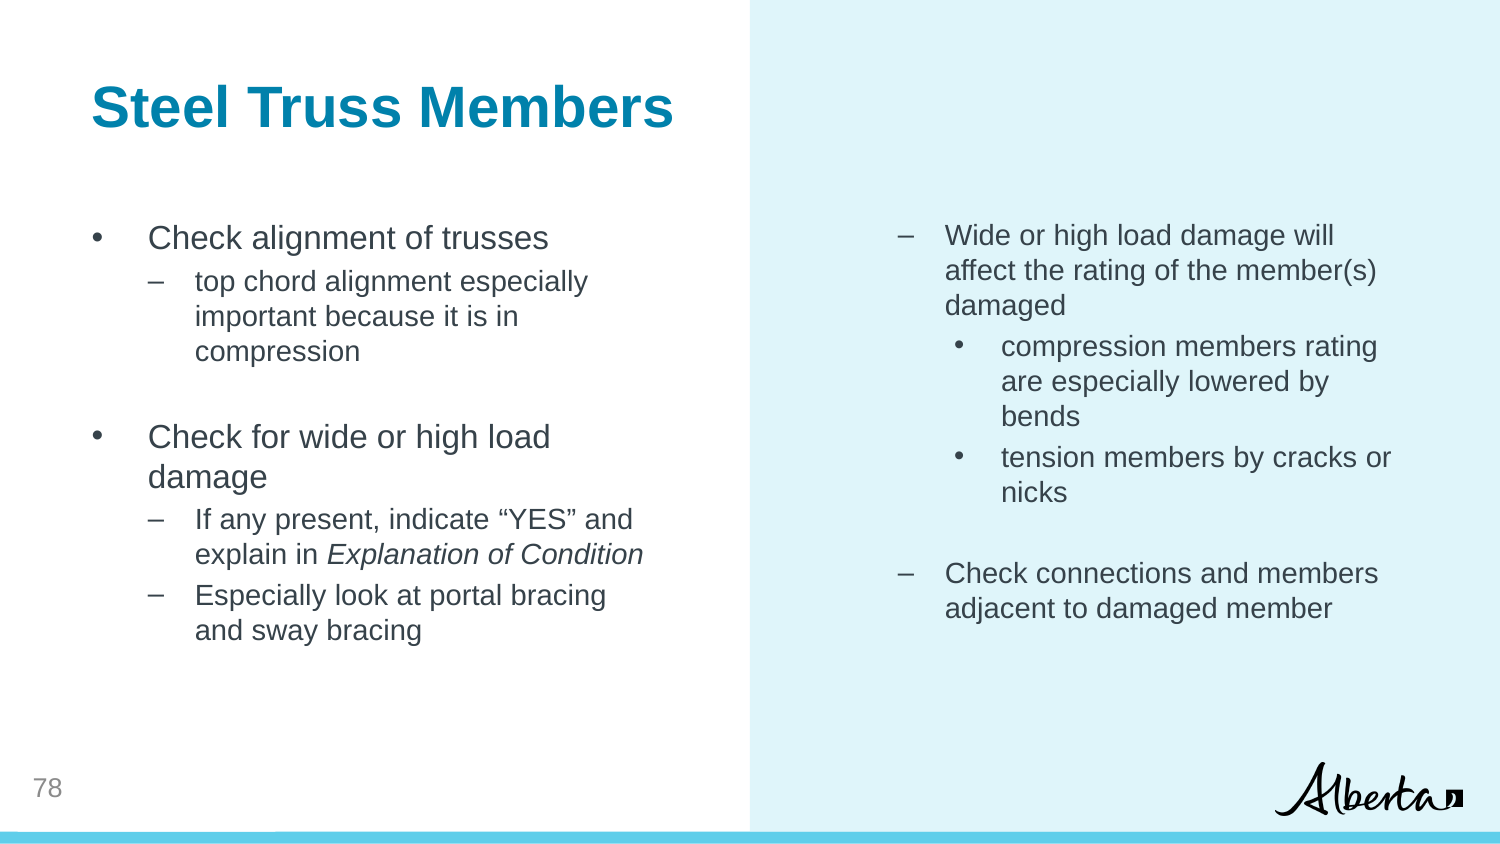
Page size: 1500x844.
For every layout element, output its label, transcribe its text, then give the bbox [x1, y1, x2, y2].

slide_number 78 [17, 764, 356, 810]
picture [1275, 762, 1463, 816]
list Wide or high load damage will affect the rating of the member(s) damaged compression members rating are especially lowered by bends tension members by cracks or nicks Check connections and members adjacent to damaged member [826, 209, 1422, 729]
list Steel Truss Members [76, 62, 761, 157]
list Check alignment of trusses top chord alignment especially important because it is in compression Check for wide or high load damage If any present, indicate “YES” and explain in Explanation of Condition Especially look at portal bracing and sway bracing [76, 209, 672, 729]
